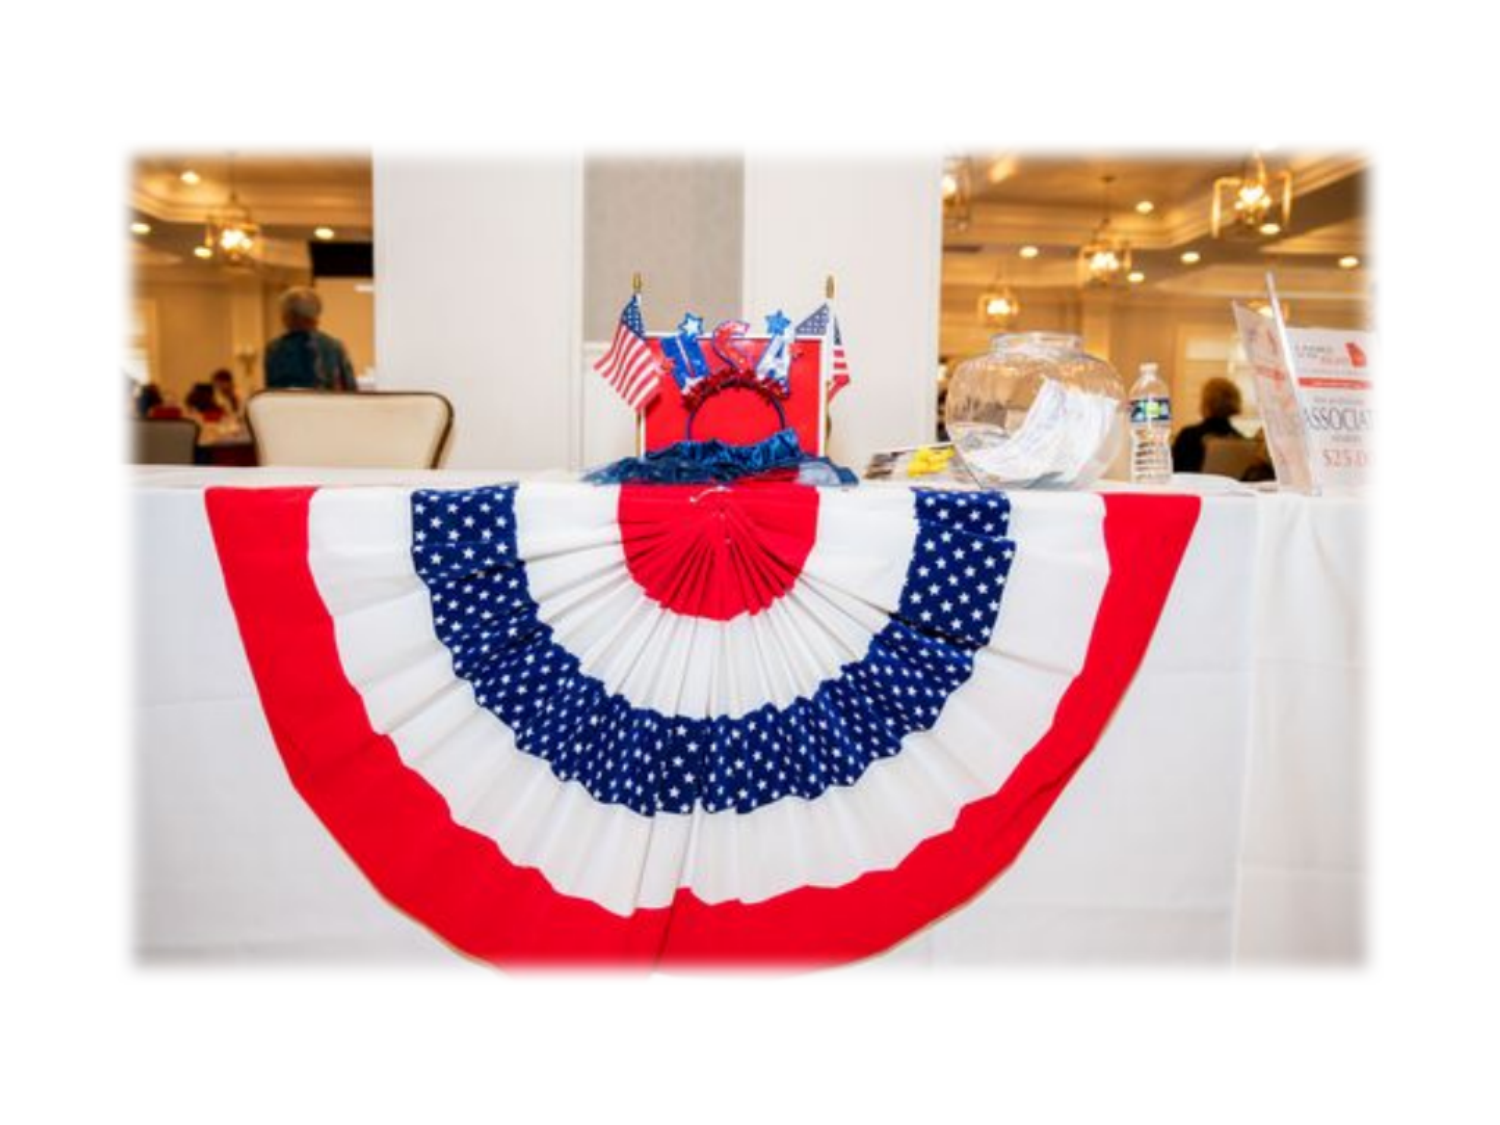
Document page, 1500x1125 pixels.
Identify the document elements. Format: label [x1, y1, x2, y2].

picture [116, 140, 1384, 985]
